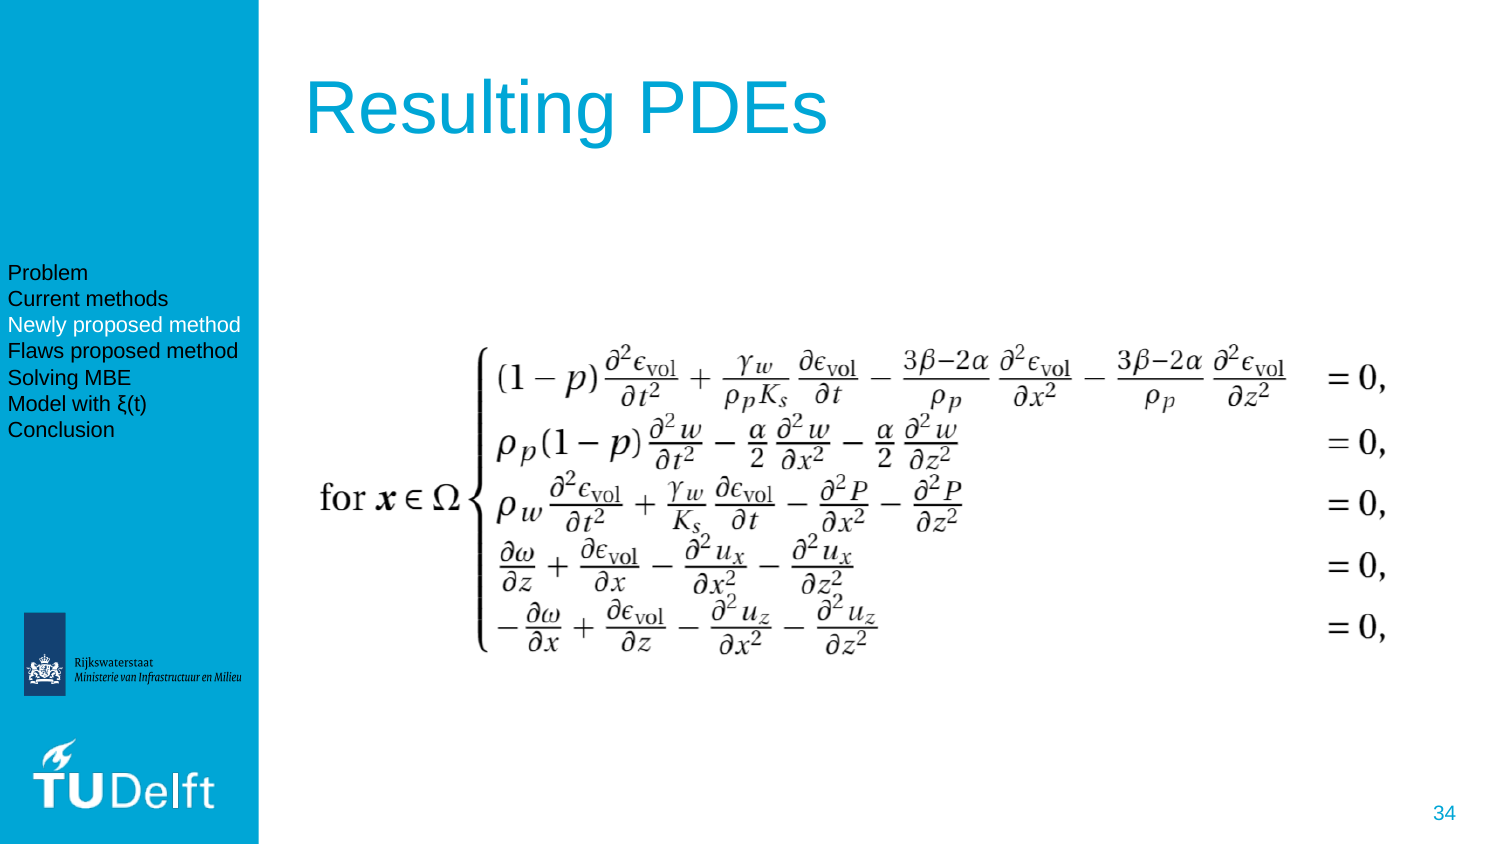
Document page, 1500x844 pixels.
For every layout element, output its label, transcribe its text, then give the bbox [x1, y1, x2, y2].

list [288, 288, 1456, 678]
text_box Problem Current methods Newly proposed method Flaws proposed method Solving MBE Model with ξ(t) Conclusion [0, 251, 268, 450]
title Resulting PDEs [289, 33, 1455, 175]
picture [25, 614, 64, 695]
